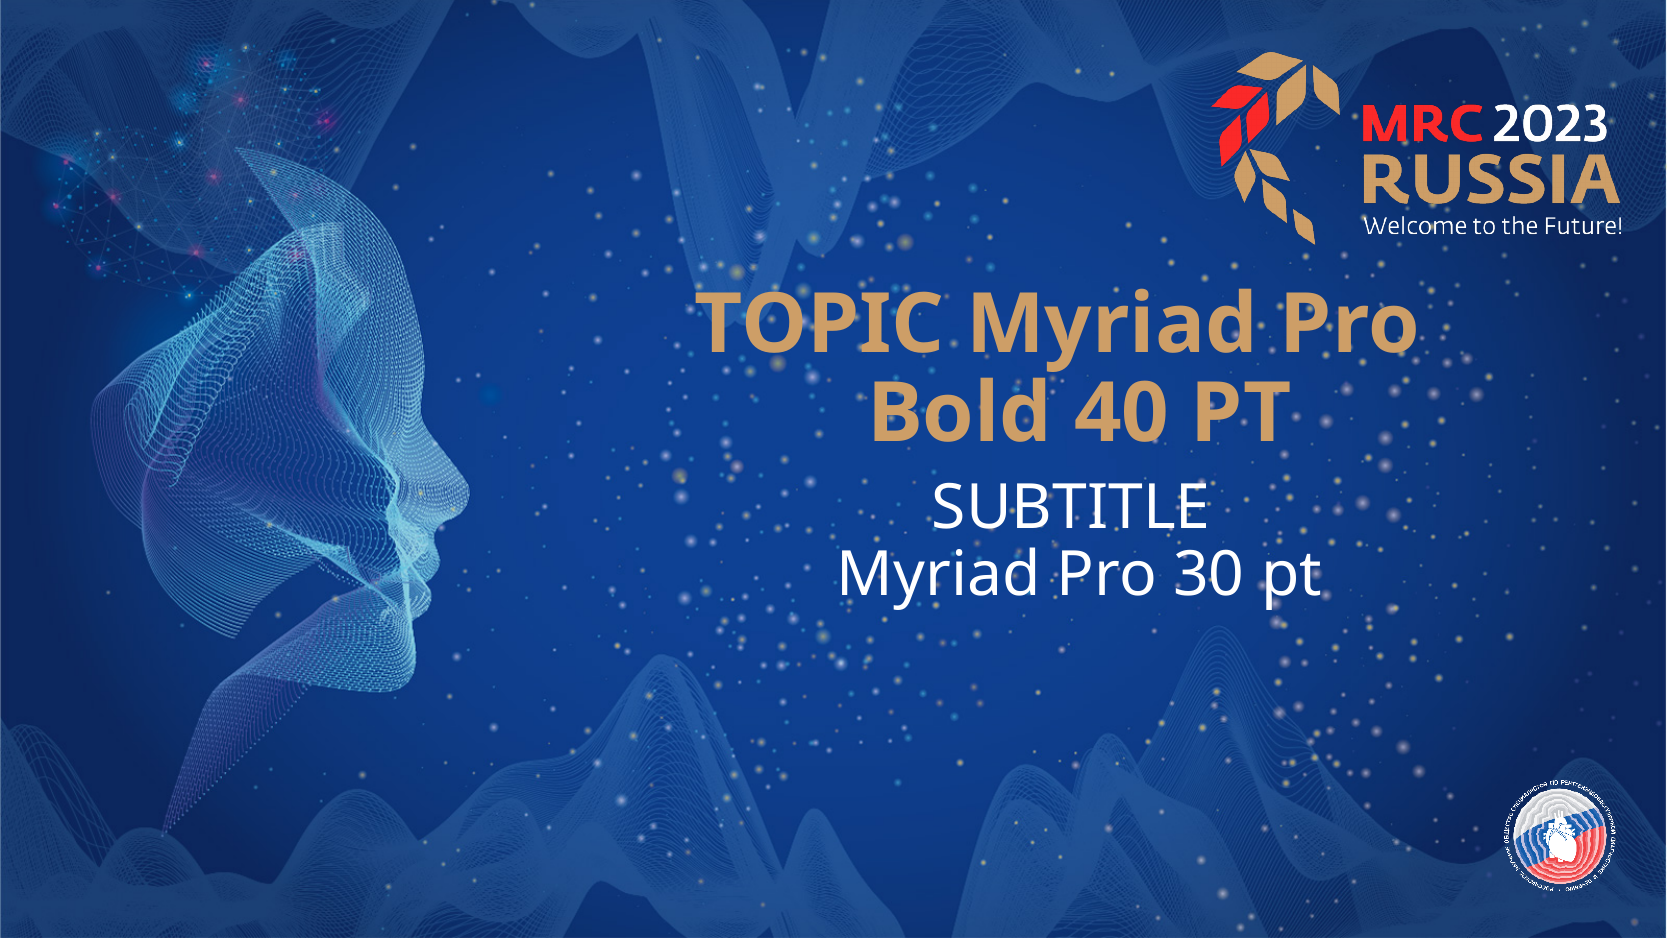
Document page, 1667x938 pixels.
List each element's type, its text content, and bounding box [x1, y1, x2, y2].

title TOPIC Myriad Pro Bold 40 PT [538, 255, 1621, 473]
subtitle SUBTITLE Myriad Pro 30 pt [538, 473, 1621, 609]
picture [0, 0, 1667, 938]
